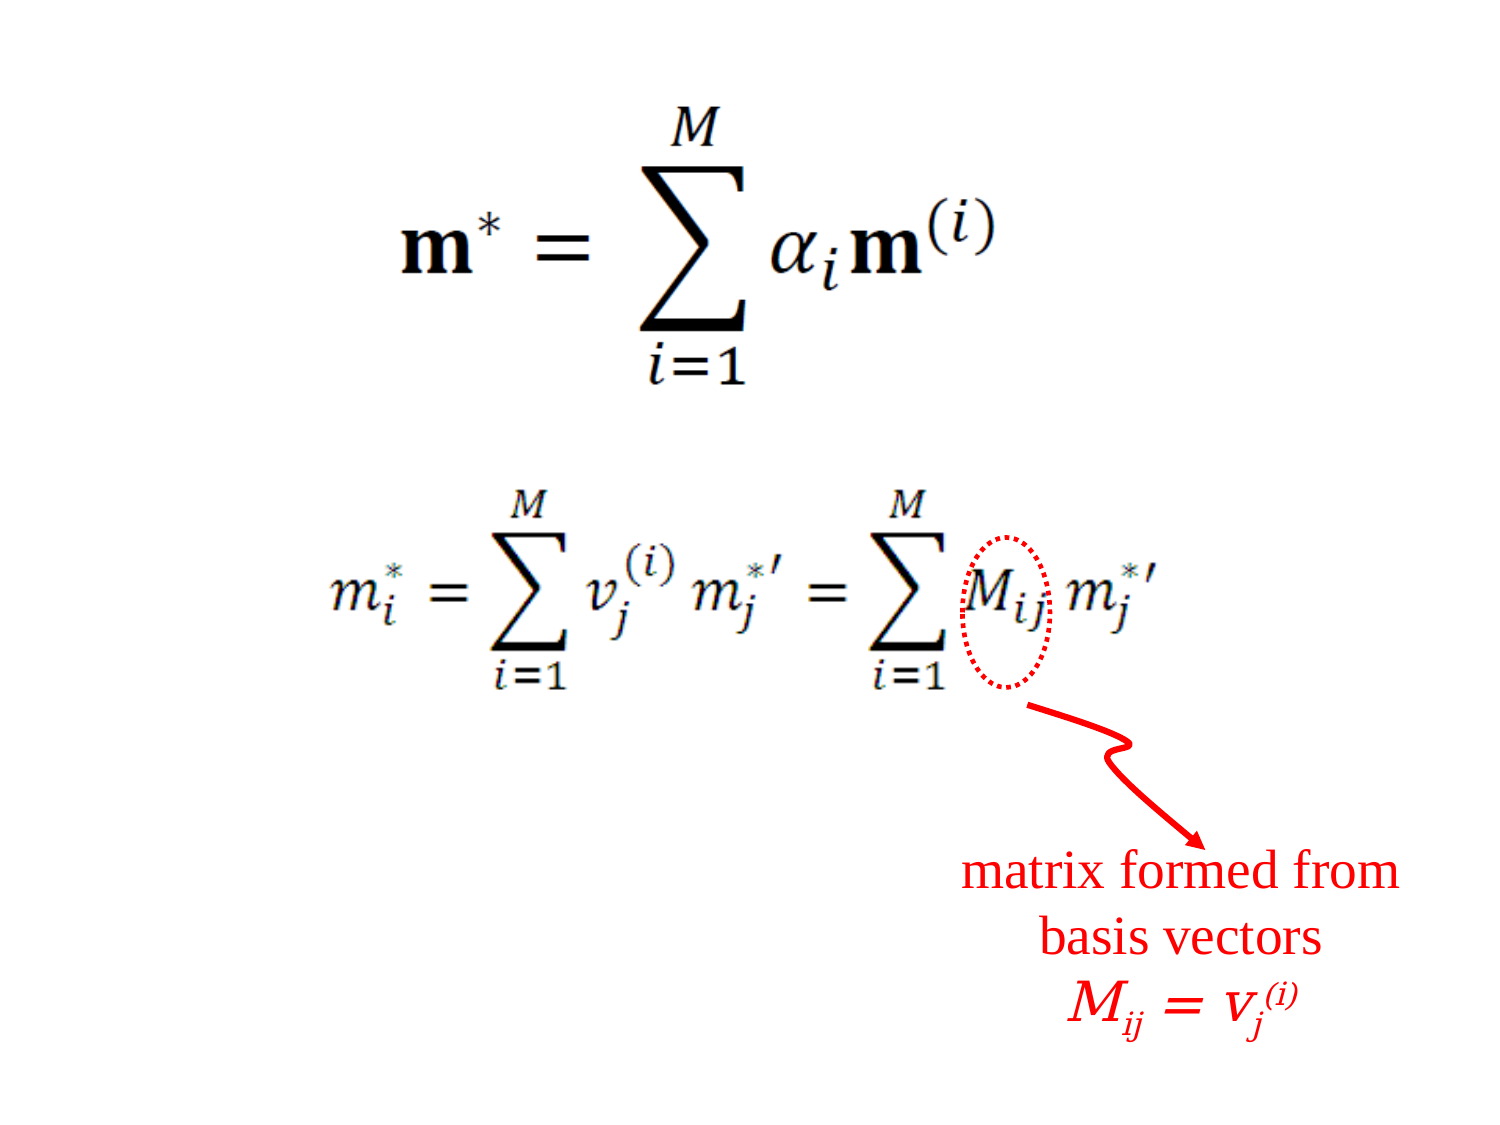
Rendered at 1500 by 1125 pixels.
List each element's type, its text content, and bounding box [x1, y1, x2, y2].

text_box [1093, 759, 1206, 850]
picture [299, 424, 1190, 751]
text_box matrix formed from basis vectors Mij = vj(i) [912, 824, 1450, 1050]
picture [362, 74, 1013, 413]
